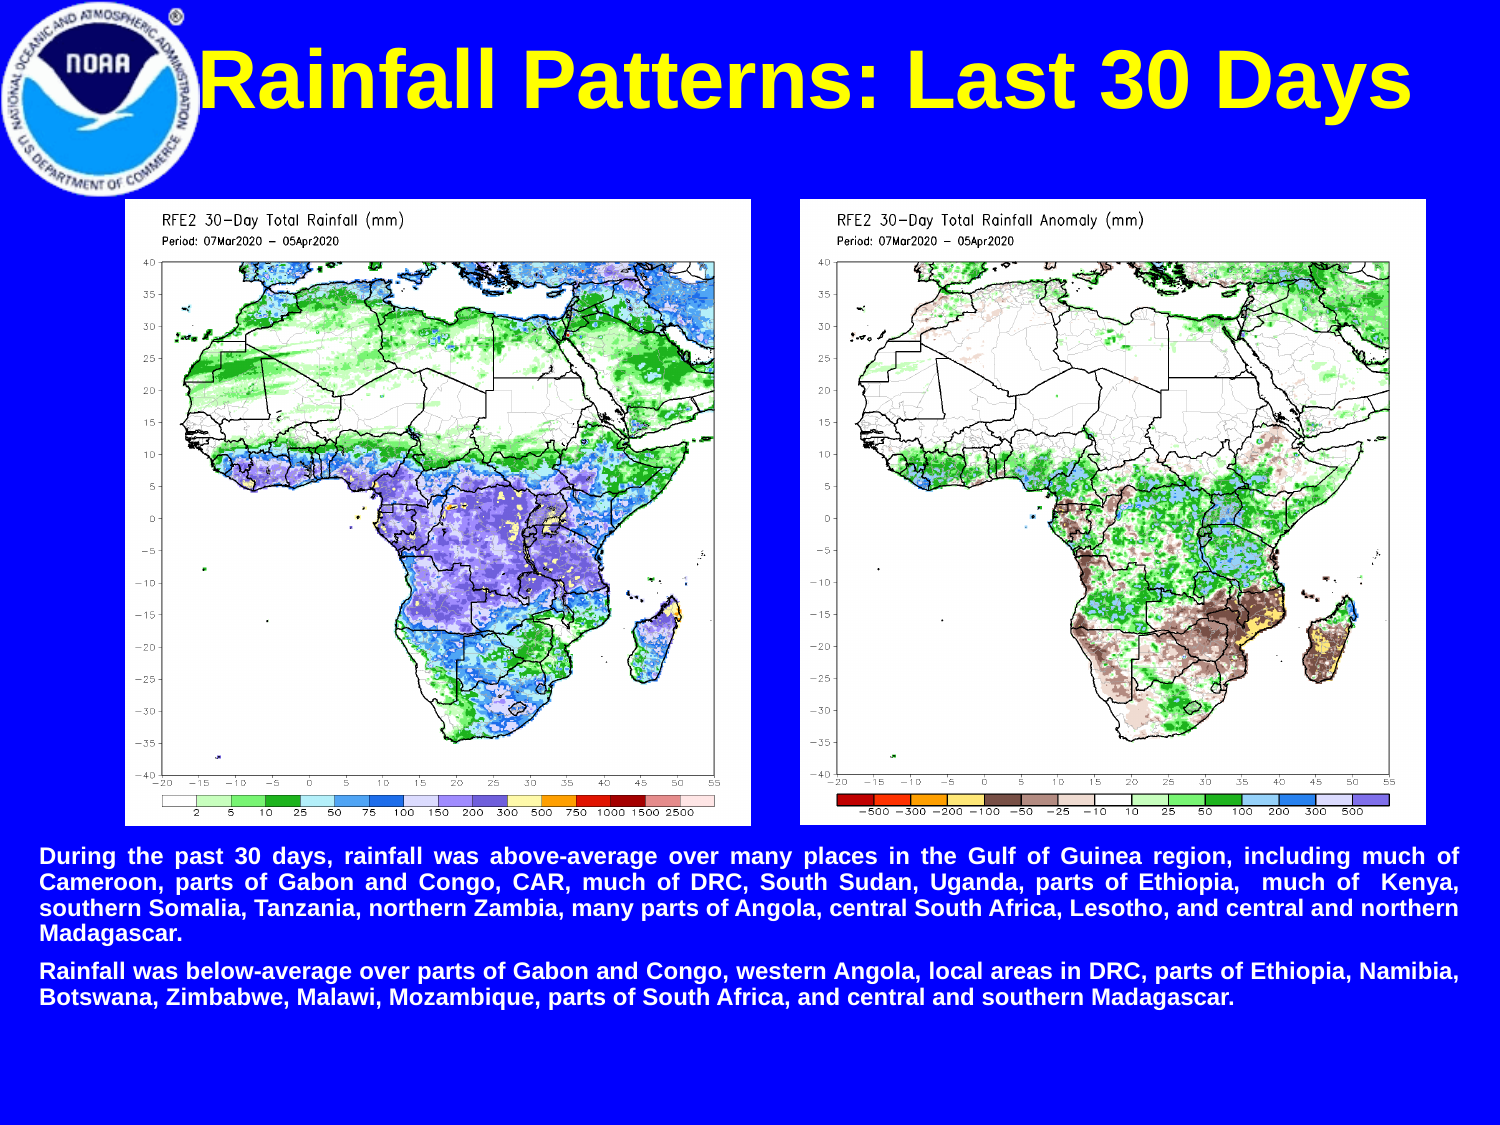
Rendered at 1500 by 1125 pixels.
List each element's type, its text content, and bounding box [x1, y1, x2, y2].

title Rainfall Patterns: Last 30 Days [174, 0, 1438, 151]
picture [0, 0, 751, 826]
text_box During the past 30 days, rainfall was above-average over many places in the Gulf of Guinea region, including much of Cameroon, parts of Gabon and Congo, CAR, much of DRC, South Sudan, Uganda, parts of Ethiopia, much of Kenya, southern Somalia, Tanzania, northern Zambia, many parts of Angola, central South Africa, Lesotho, and central and northern Madagascar. Rainfall was below-average over parts of Gabon and Congo, western Angola, local areas in DRC, parts of Ethiopia, Namibia, Botswana, Zimbabwe, Malawi, Mozambique, parts of South Africa, and central and southern Madagascar. [24, 836, 1475, 1019]
picture [799, 199, 1426, 826]
